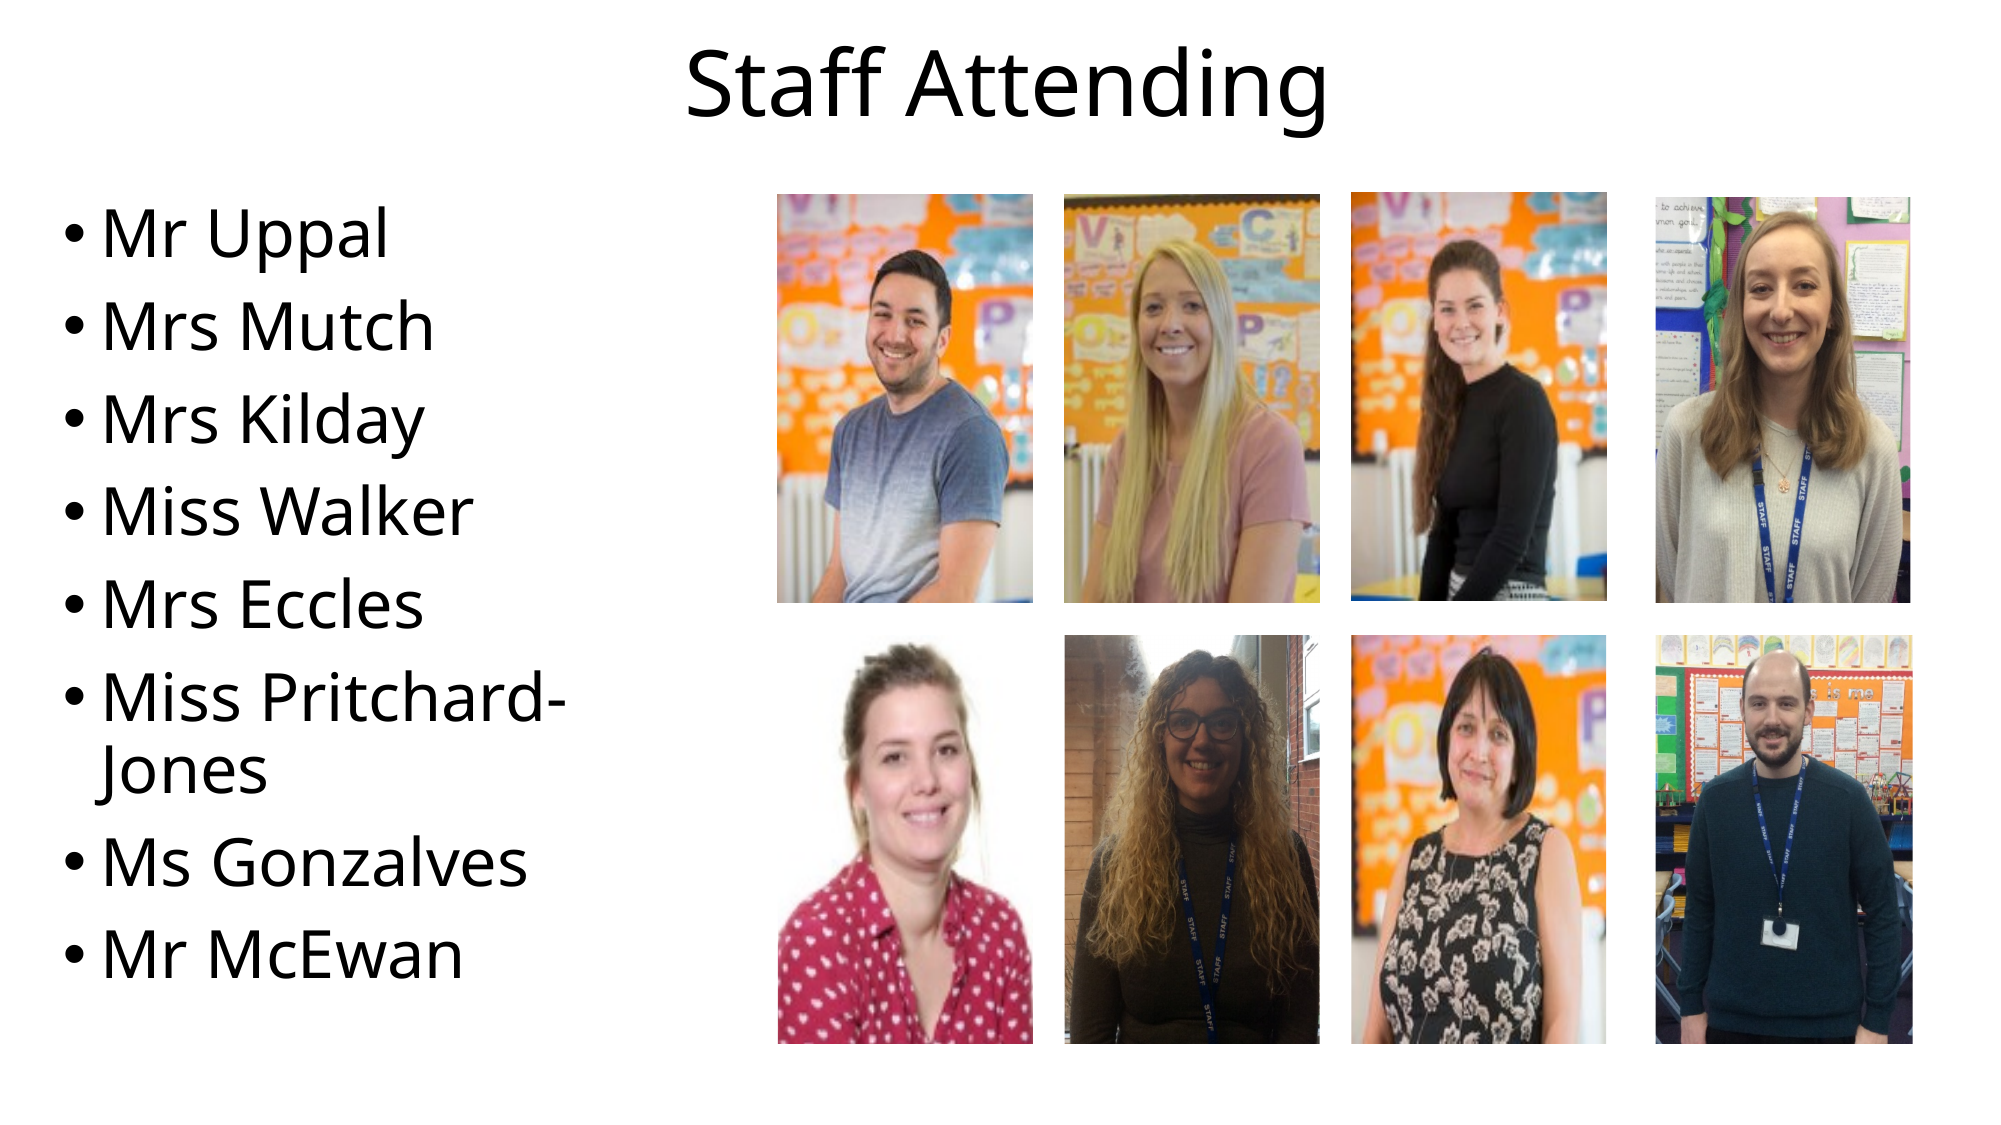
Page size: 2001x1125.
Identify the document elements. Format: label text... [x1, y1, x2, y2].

title Staff Attending [146, 0, 1871, 196]
list Mr Uppal Mrs Mutch Mrs Kilday Miss Walker Mrs Eccles Miss Pritchard-Jones Ms Gonzalves Mr McEwan [47, 192, 746, 907]
picture [1351, 192, 1986, 603]
picture [777, 635, 1989, 1044]
picture [1064, 194, 1320, 603]
picture [777, 194, 1033, 603]
